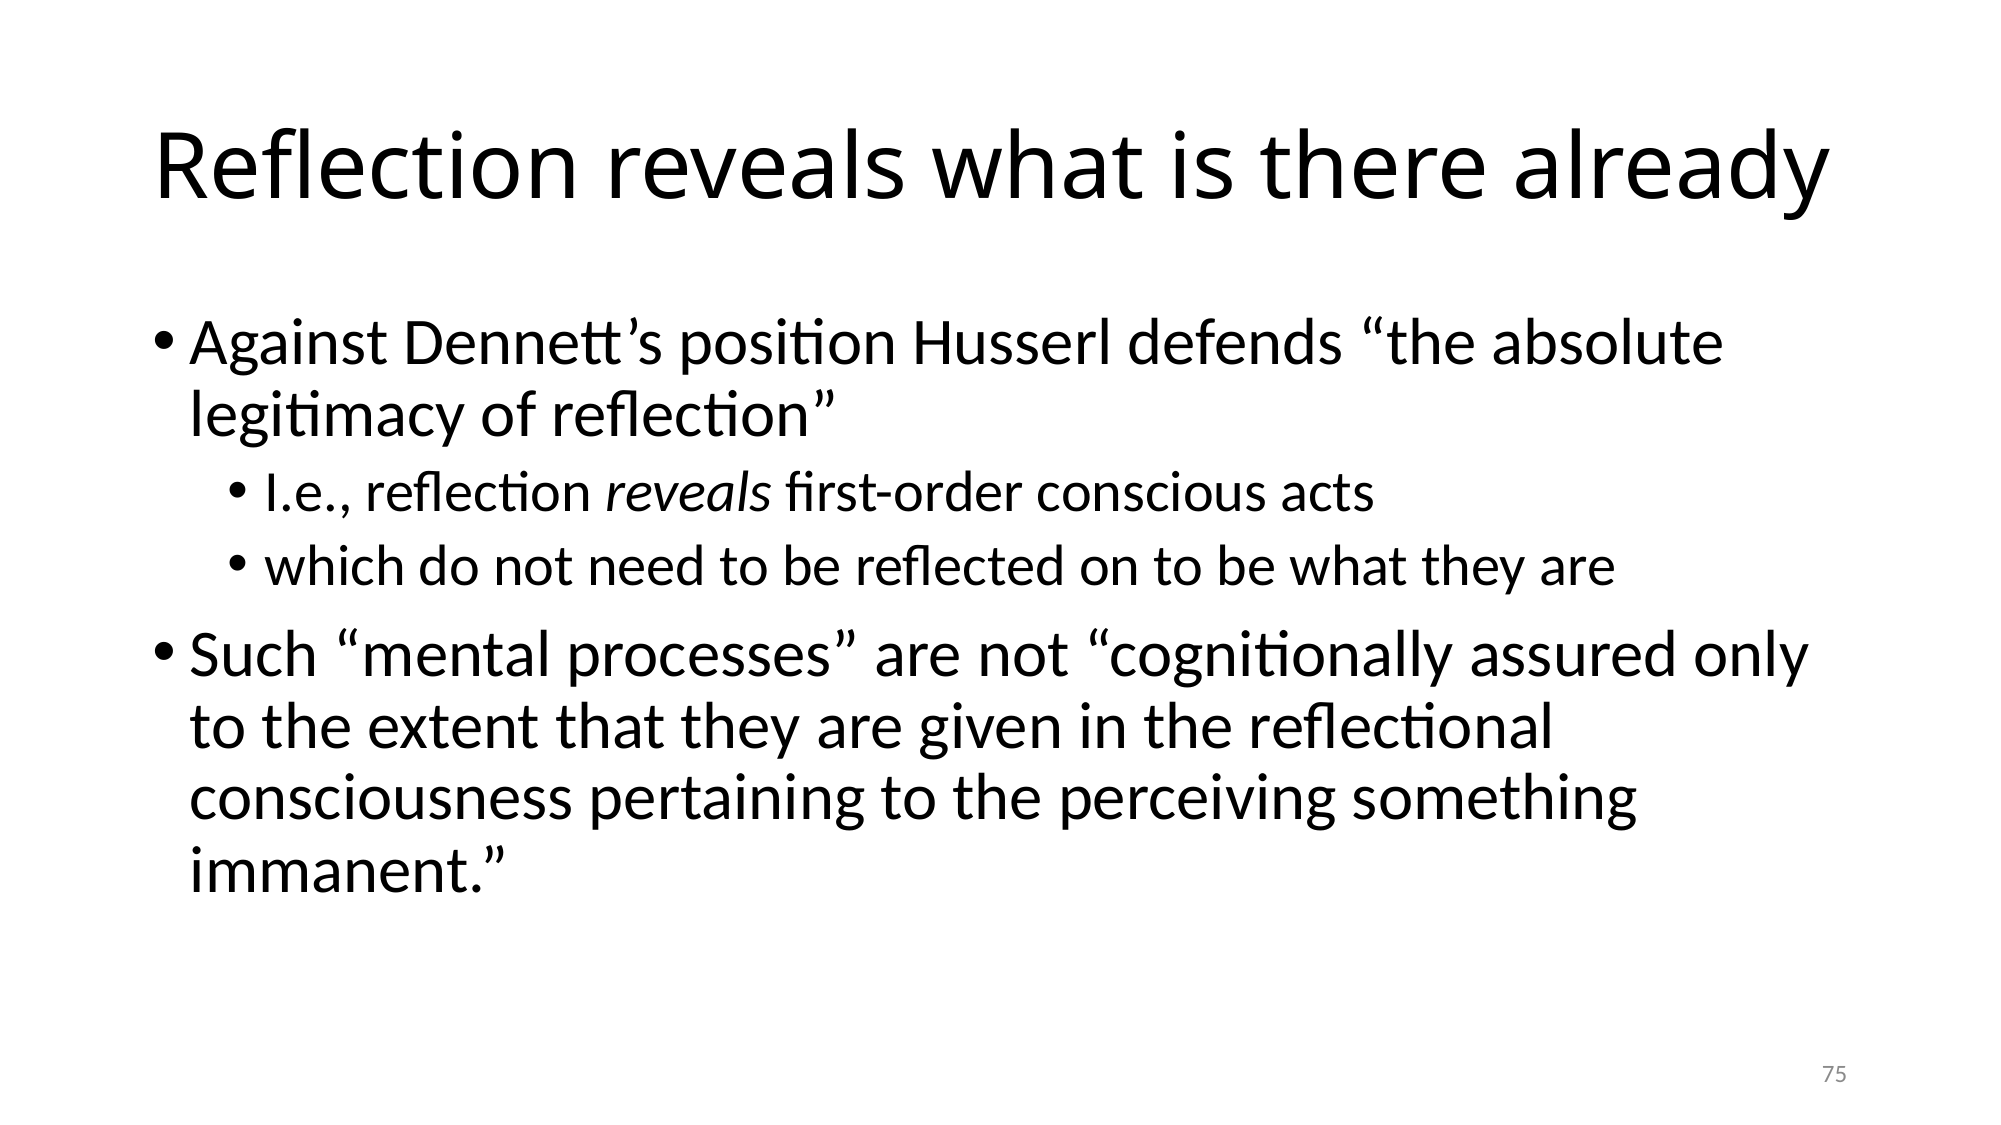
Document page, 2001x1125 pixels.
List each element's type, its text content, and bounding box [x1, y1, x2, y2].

list Against Dennett’s position Husserl defends “the absolute legitimacy of reflection” I.e., reflection reveals first-order conscious acts which do not need to be reflected on to be what they are Such “mental processes” are not “cognitionally assured only to the extent that they are given in the reflectional consciousness pertaining to the perceiving something immanent.” [137, 299, 1863, 1014]
slide_number 75 [1412, 1042, 1863, 1103]
title Reflection reveals what is there already [137, 59, 1863, 278]
